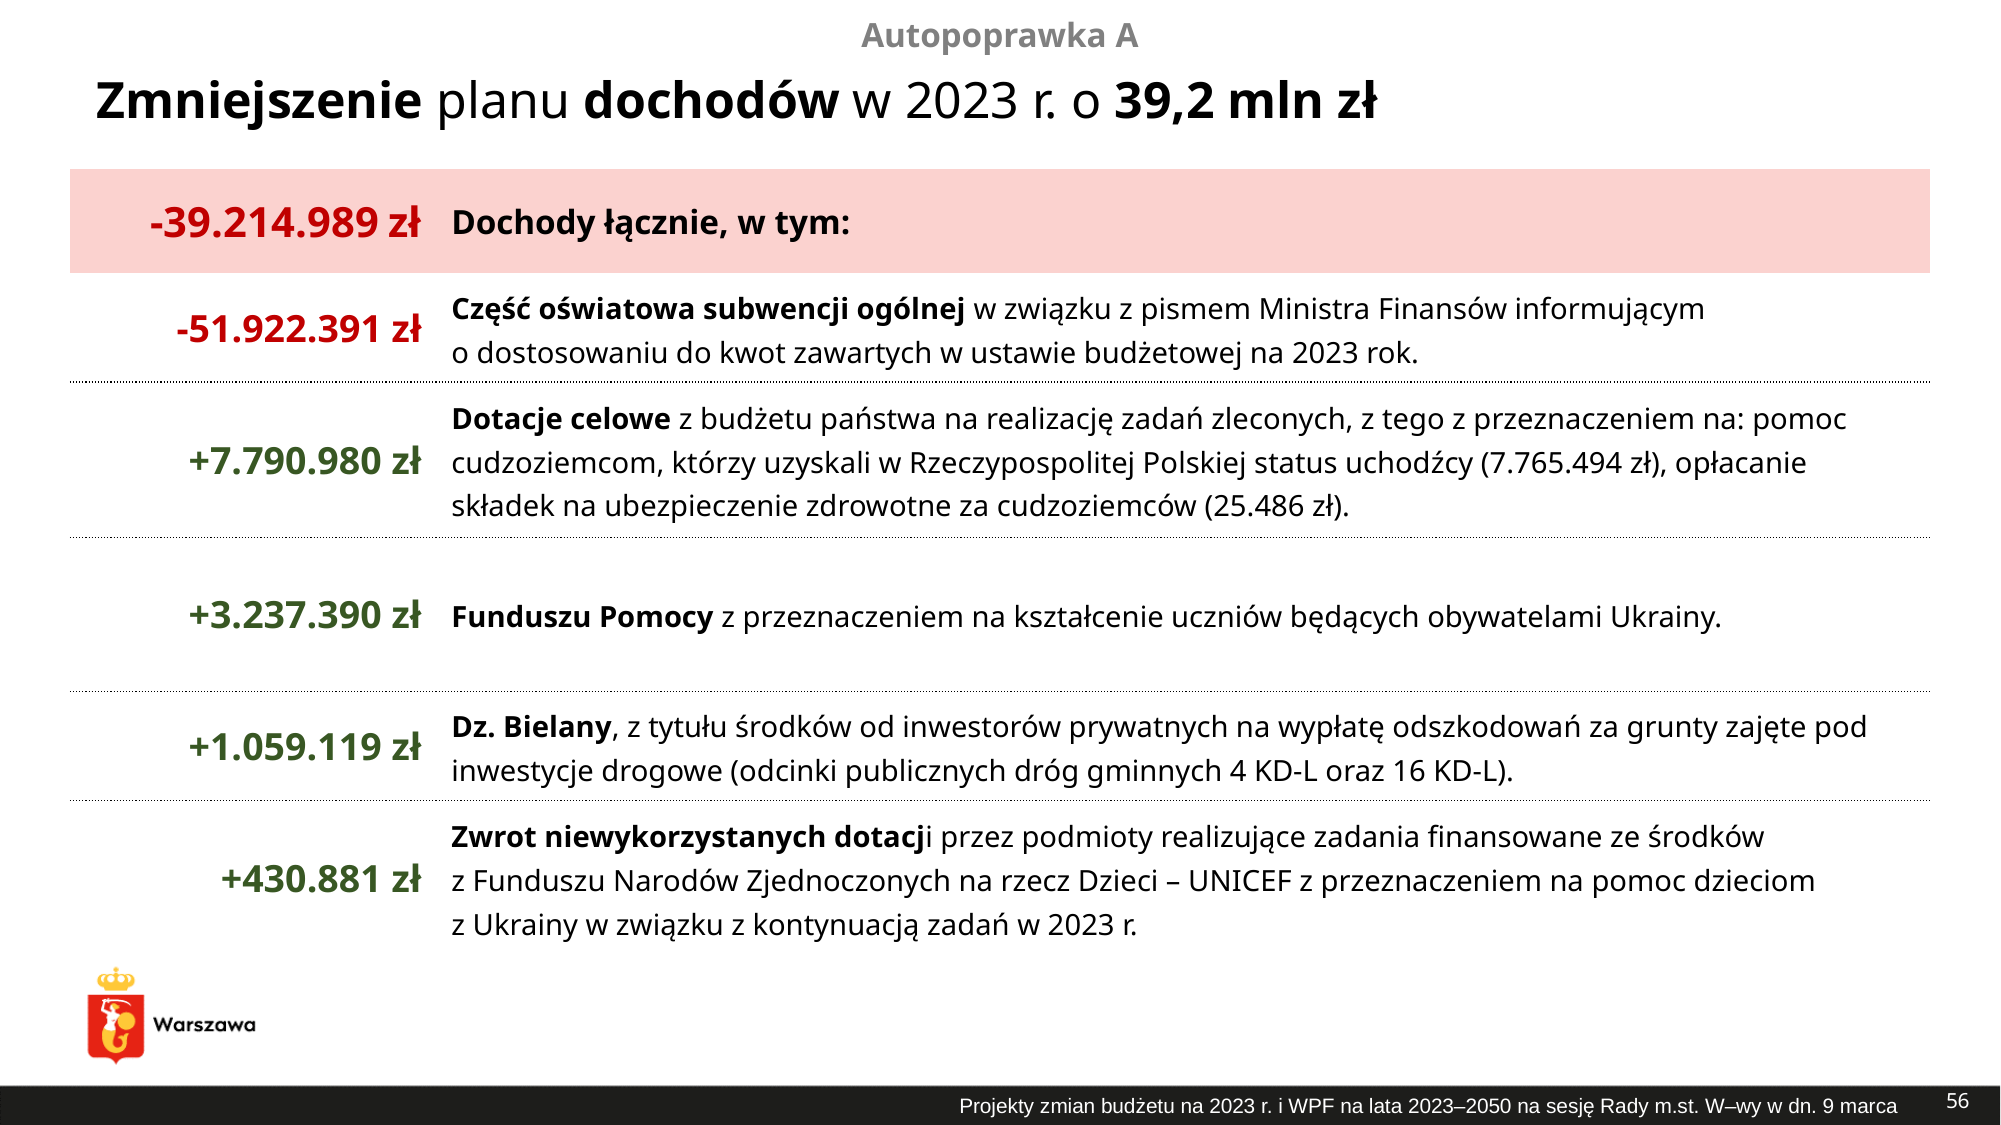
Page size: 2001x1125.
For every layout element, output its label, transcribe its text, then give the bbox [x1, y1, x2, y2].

table_cell -51.922.391 zł [70, 273, 436, 382]
table_cell +1.059.119 zł [70, 692, 436, 801]
table_cell Dotacje celowe z budżetu państwa na realizację zadań zleconych, z tego z przeznaczeniem na: pomoc cudzoziemcom, którzy uzyskali w Rzeczypospolitej Polskiej status uchodźcy (7.765.494 zł), opłacanie składek na ubezpieczenie zdrowotne za cudzoziemców (25.486 zł). [436, 382, 1930, 537]
table_cell +7.790.980 zł [70, 382, 436, 537]
picture [0, 0, 2001, 1125]
title Zmniejszenie planu dochodów w 2023 r. o 39,2 mln zł [81, 40, 1631, 163]
slide_number 56 [1915, 1081, 2000, 1124]
table_cell Część oświatowa subwencji ogólnej w związku z pismem Ministra Finansów informującym o dostosowaniu do kwot zawartych w ustawie budżetowej na 2023 rok. [436, 273, 1930, 382]
table_cell +430.881 zł [70, 801, 436, 955]
footer Projekty zmian budżetu na 2023 r. i WPF na lata 2023–2050 na sesję Rady m.st. W–wy w dn. 9 marca [914, 1083, 1913, 1125]
table_cell Dz. Bielany, z tytułu środków od inwestorów prywatnych na wypłatę odszkodowań za grunty zajęte pod inwestycje drogowe (odcinki publicznych dróg gminnych 4 KD-L oraz 16 KD-L). [436, 692, 1930, 801]
text_box Autopoprawka A [291, 6, 1709, 62]
table_header Dochody łącznie, w tym: [436, 169, 1930, 273]
table_cell Zwrot niewykorzystanych dotacji przez podmioty realizujące zadania finansowane ze środków z Funduszu Narodów Zjednoczonych na rzecz Dzieci – UNICEF z przeznaczeniem na pomoc dzieciom z Ukrainy w związku z kontynuacją zadań w 2023 r. [436, 801, 1930, 955]
table_cell Funduszu Pomocy z przeznaczeniem na kształcenie uczniów będących obywatelami Ukrainy. [436, 537, 1930, 692]
table_cell +3.237.390 zł [70, 537, 436, 692]
table_header -39.214.989 zł [70, 169, 436, 273]
